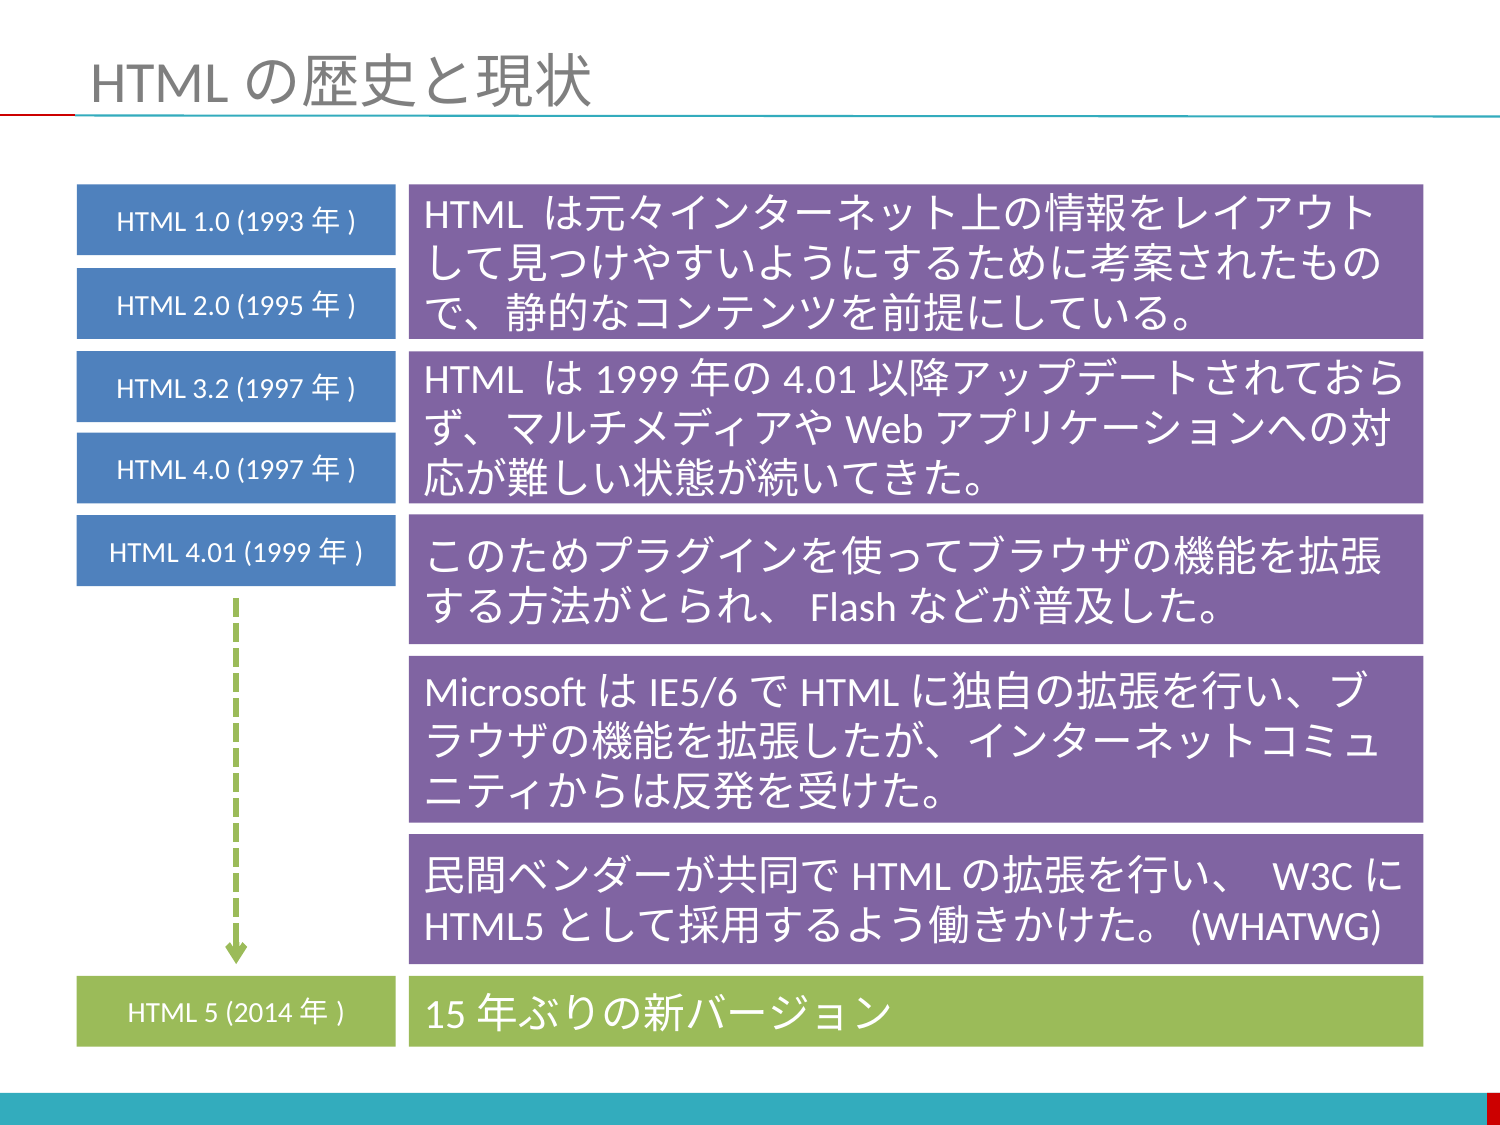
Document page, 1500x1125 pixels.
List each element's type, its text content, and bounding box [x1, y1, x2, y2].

title HTMLの歴史と現状 [75, 45, 1500, 114]
text_box 15年ぶりの新バージョン [408, 975, 1424, 1047]
text_box MicrosoftはIE5/6でHTMLに独自の拡張を行い、ブラウザの機能を拡張したが、インターネットコミュニティからは反発を受けた。 [408, 655, 1424, 823]
text_box HTML 2.0 (1995年) [76, 268, 396, 339]
text_box HTML 1.0 (1993年) [76, 184, 396, 256]
text_box 民間ベンダーが共同でHTMLの拡張を行い、 W3CにHTML5として採用するよう働きかけた。(WHATWG) [408, 834, 1424, 965]
text_box HTML 4.0 (1997年) [76, 432, 396, 504]
text_box HTML は元々インターネット上の情報をレイアウトして見つけやすいようにするために考案されたもので、静的なコンテンツを前提にしている。 [408, 184, 1424, 339]
text_box HTML は1999年の4.01以降アップデートされておらず、マルチメディアやWebアプリケーションへの対応が難しい状態が続いてきた。 [408, 351, 1424, 504]
text_box HTML 3.2 (1997年) [76, 351, 396, 423]
text_box HTML 4.01 (1999年) [76, 515, 396, 587]
text_box HTML 5 (2014年) [76, 975, 396, 1047]
text_box このためプラグインを使ってブラウザの機能を拡張する方法がとられ、Flashなどが普及した。 [408, 514, 1424, 645]
